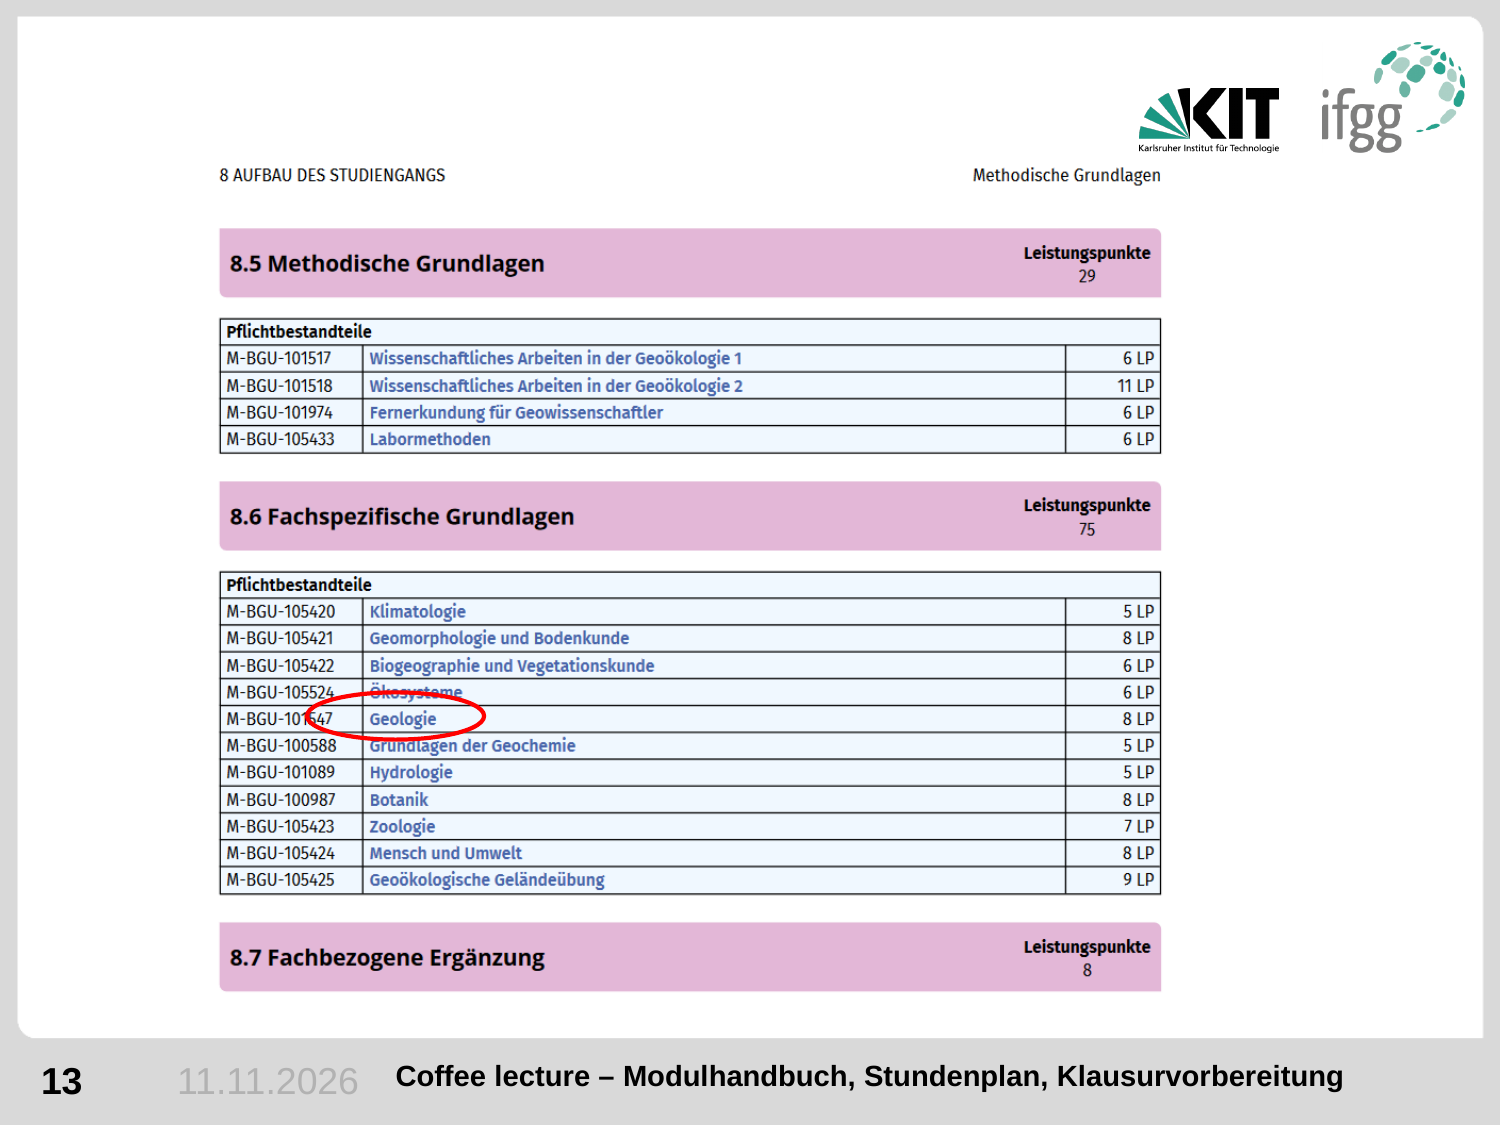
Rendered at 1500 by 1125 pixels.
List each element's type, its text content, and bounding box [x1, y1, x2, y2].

picture [0, 0, 1500, 1125]
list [206, 160, 1176, 1006]
footer Coffee lecture – Modulhandbuch, Stundenplan, Klausurvorbereitung [395, 1056, 1483, 1117]
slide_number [177, 1057, 384, 1117]
